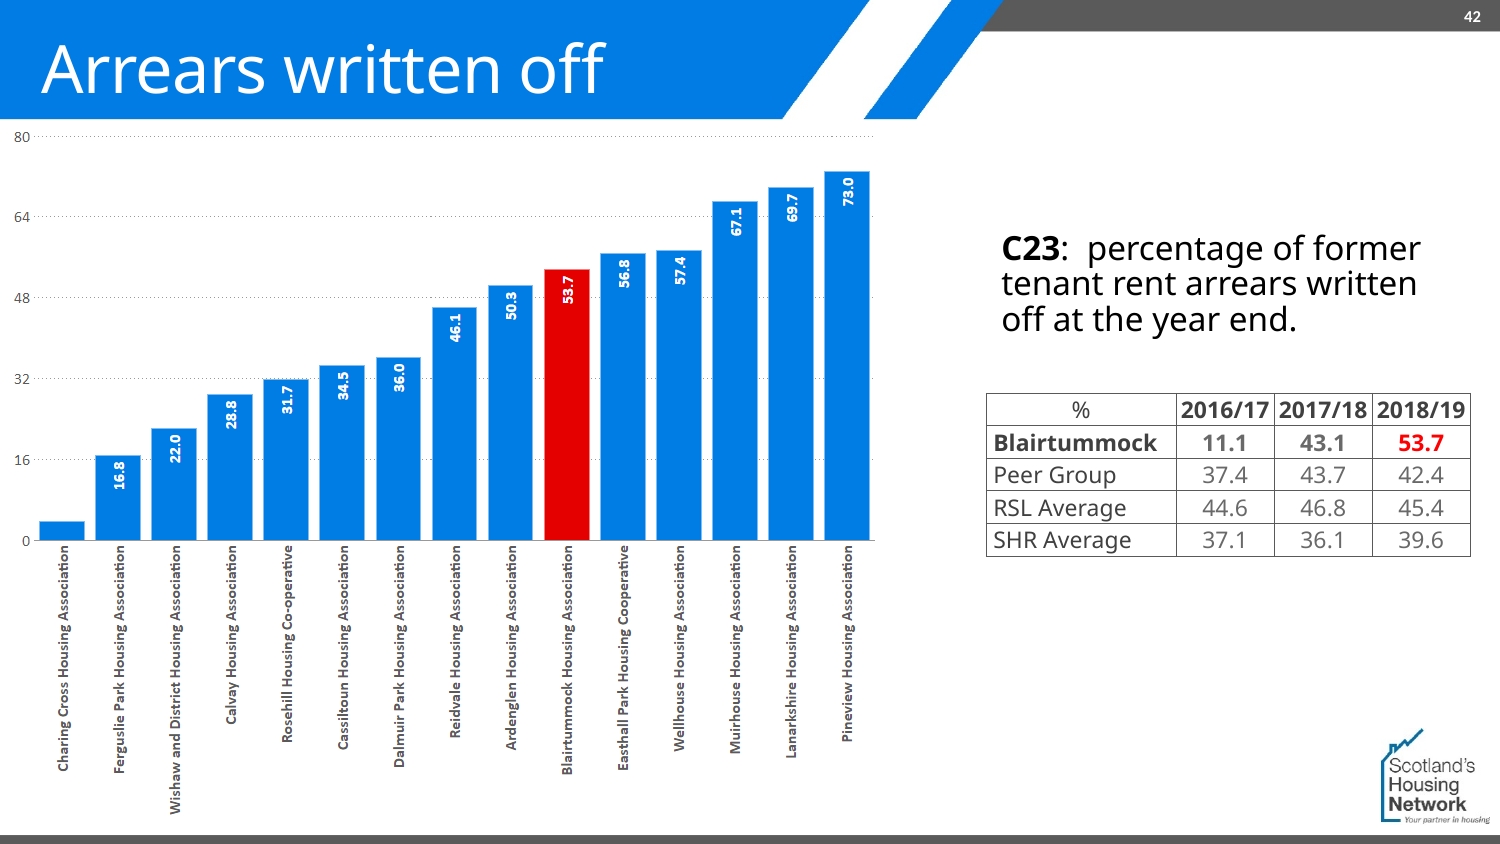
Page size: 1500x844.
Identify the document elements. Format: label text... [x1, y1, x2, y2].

table_header 2018/19 [1373, 394, 1470, 425]
table_header % [987, 394, 1176, 425]
table_cell 36.1 [1275, 524, 1372, 556]
table_cell 37.4 [1177, 459, 1274, 490]
slide_number 42 [1334, 0, 1497, 33]
table_cell 46.8 [1275, 491, 1372, 523]
table_header 2017/18 [1275, 394, 1372, 425]
picture [0, 0, 1500, 844]
table_header 2016/17 [1177, 394, 1274, 425]
title Arrears written off [26, 10, 826, 115]
table_cell Peer Group [987, 459, 1176, 490]
table_cell 42.4 [1373, 459, 1470, 490]
list C23: percentage of former tenant rent arrears written off at the year end. [986, 161, 1471, 363]
table_cell 53.7 [1373, 426, 1470, 458]
table_cell 44.6 [1177, 491, 1274, 523]
table_cell 37.1 [1177, 524, 1274, 556]
table_cell SHR Average [987, 524, 1176, 556]
table_cell 43.1 [1275, 426, 1372, 458]
table_cell 45.4 [1373, 491, 1470, 523]
table_cell 11.1 [1177, 426, 1274, 458]
table_cell 39.6 [1373, 524, 1470, 556]
table_cell RSL Average [987, 491, 1176, 523]
table_cell 43.7 [1275, 459, 1372, 490]
table_cell Blairtummock [987, 426, 1176, 458]
